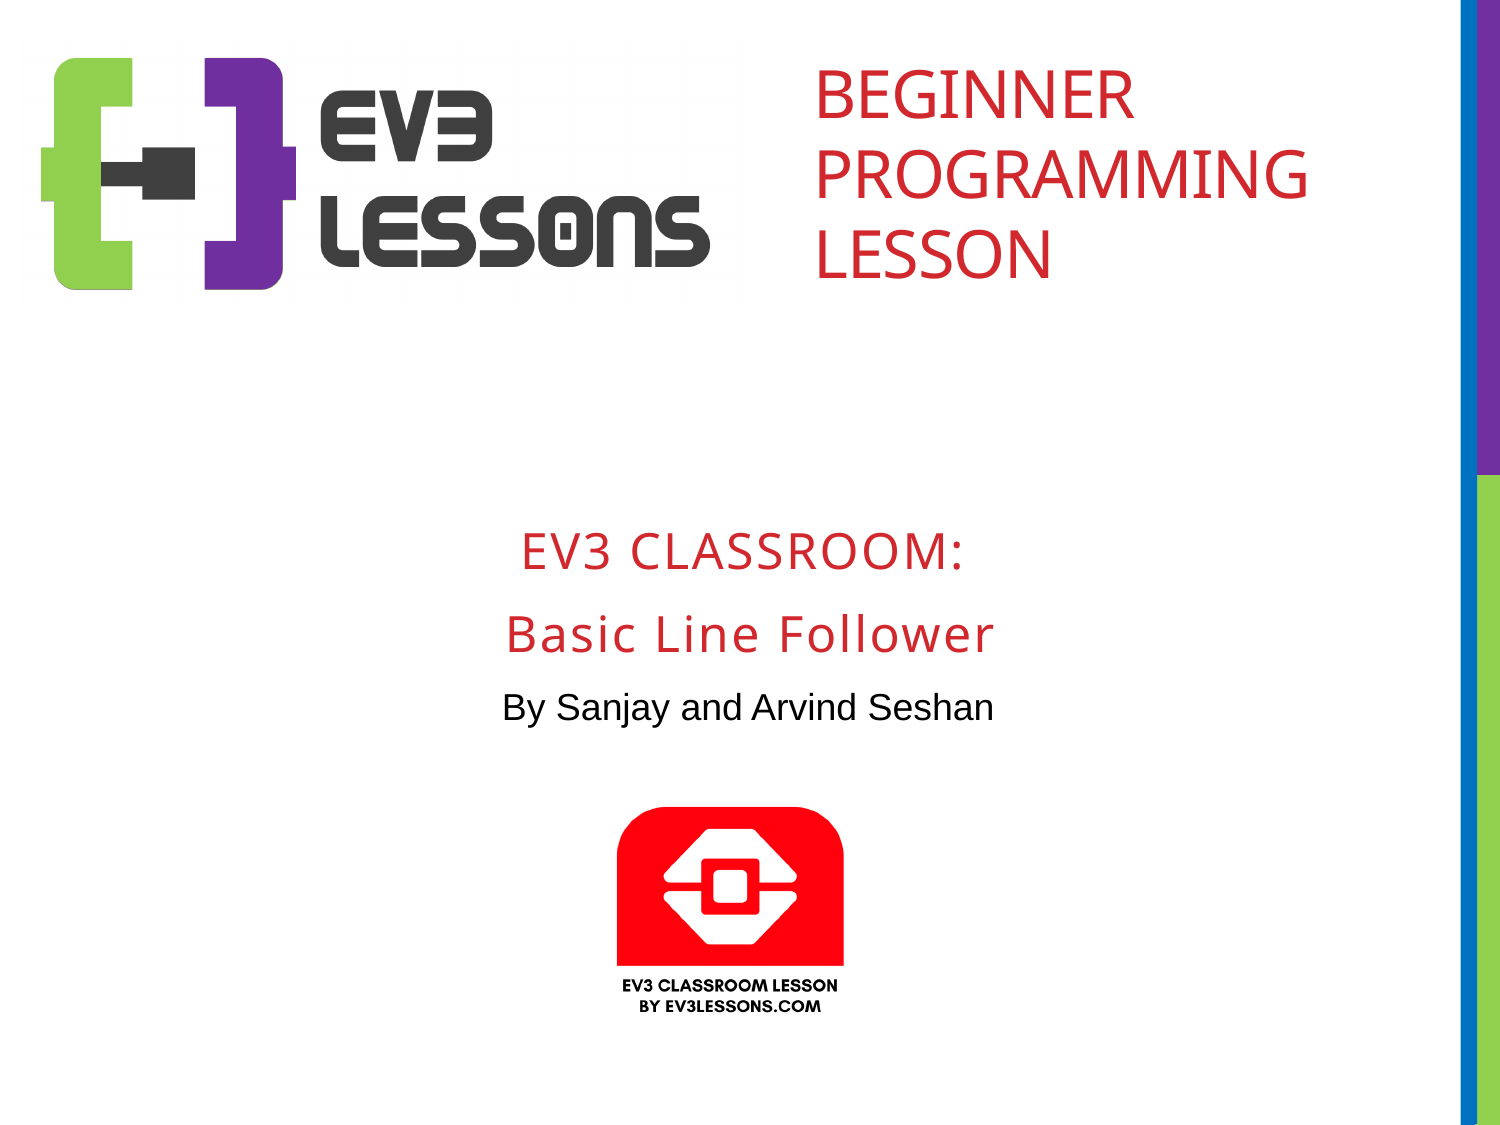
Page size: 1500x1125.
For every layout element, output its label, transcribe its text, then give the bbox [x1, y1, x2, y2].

subtitle EV3 CLASSROOM: Basic Line Follower [187, 512, 1313, 663]
picture [611, 800, 850, 1039]
title BEGINNER PROGRAMMING LESSON [798, 44, 1438, 307]
picture [20, 33, 751, 310]
